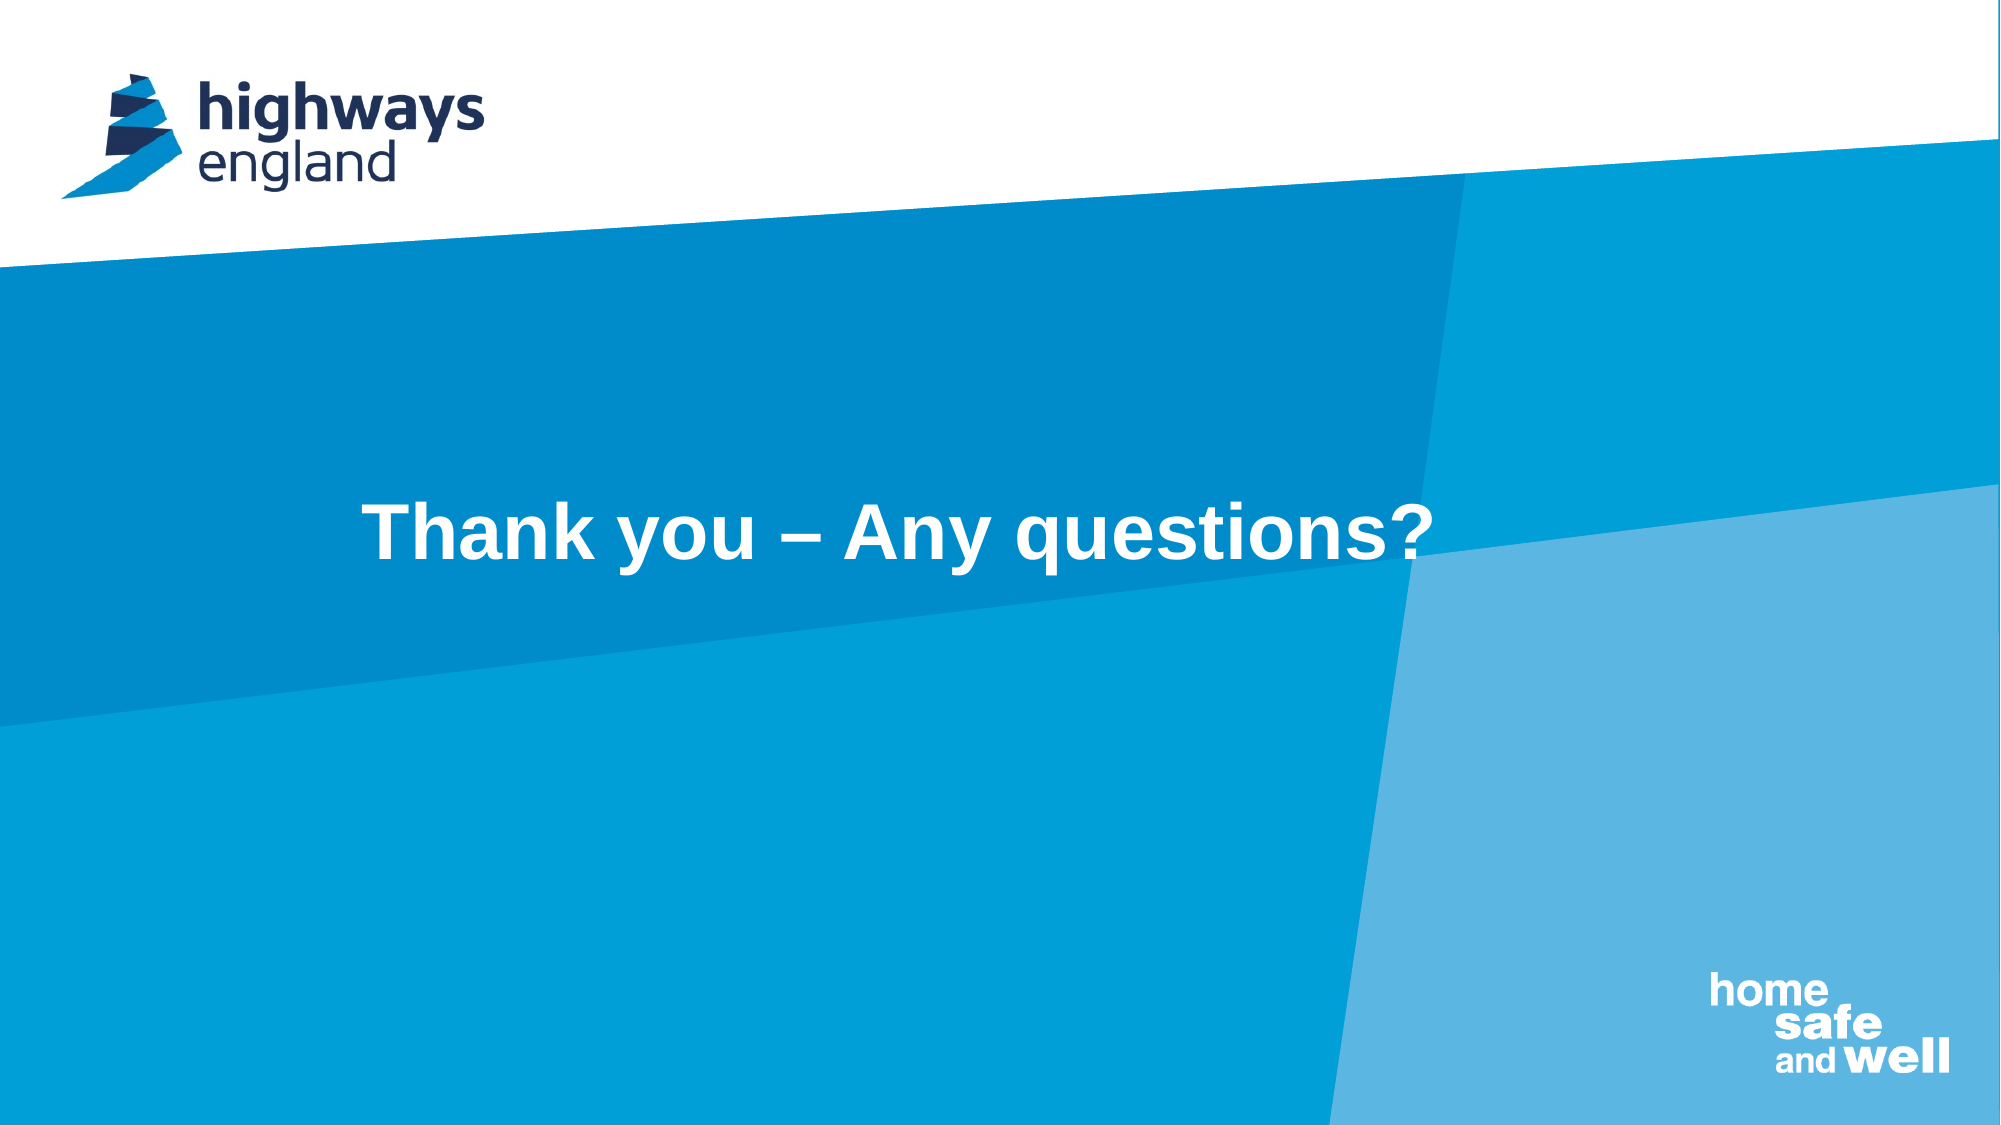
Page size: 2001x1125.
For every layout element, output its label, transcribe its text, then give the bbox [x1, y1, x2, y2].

picture [1711, 972, 1949, 1073]
title Thank you – Any questions? [202, 472, 1598, 781]
picture [52, 60, 492, 212]
